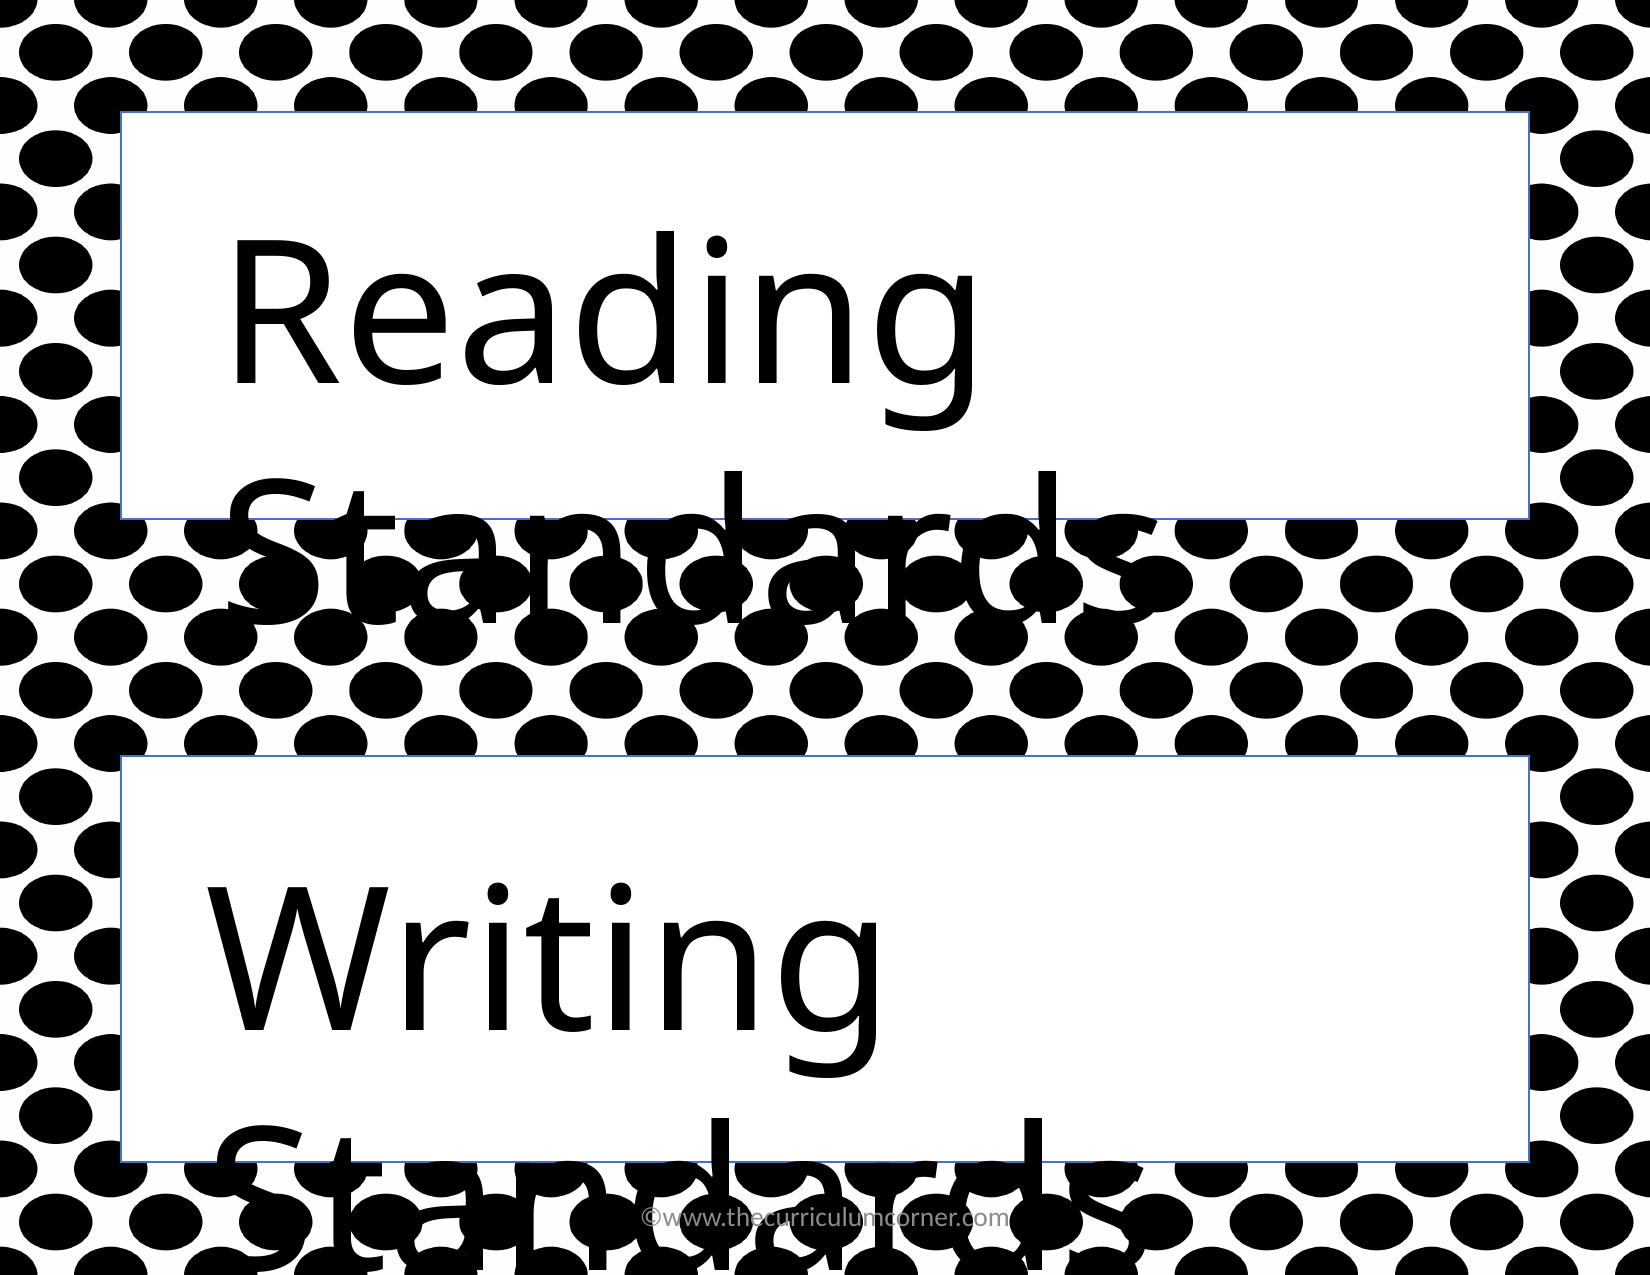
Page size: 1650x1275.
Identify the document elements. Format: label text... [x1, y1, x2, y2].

text_box [120, 755, 1530, 1163]
footer ©www.thecurriculumcorner.com [546, 1181, 1104, 1250]
text_box Writing Standards [190, 822, 1482, 1275]
picture [0, 0, 1650, 1275]
text_box Reading Standards [204, 175, 1495, 671]
text_box [120, 111, 1530, 520]
